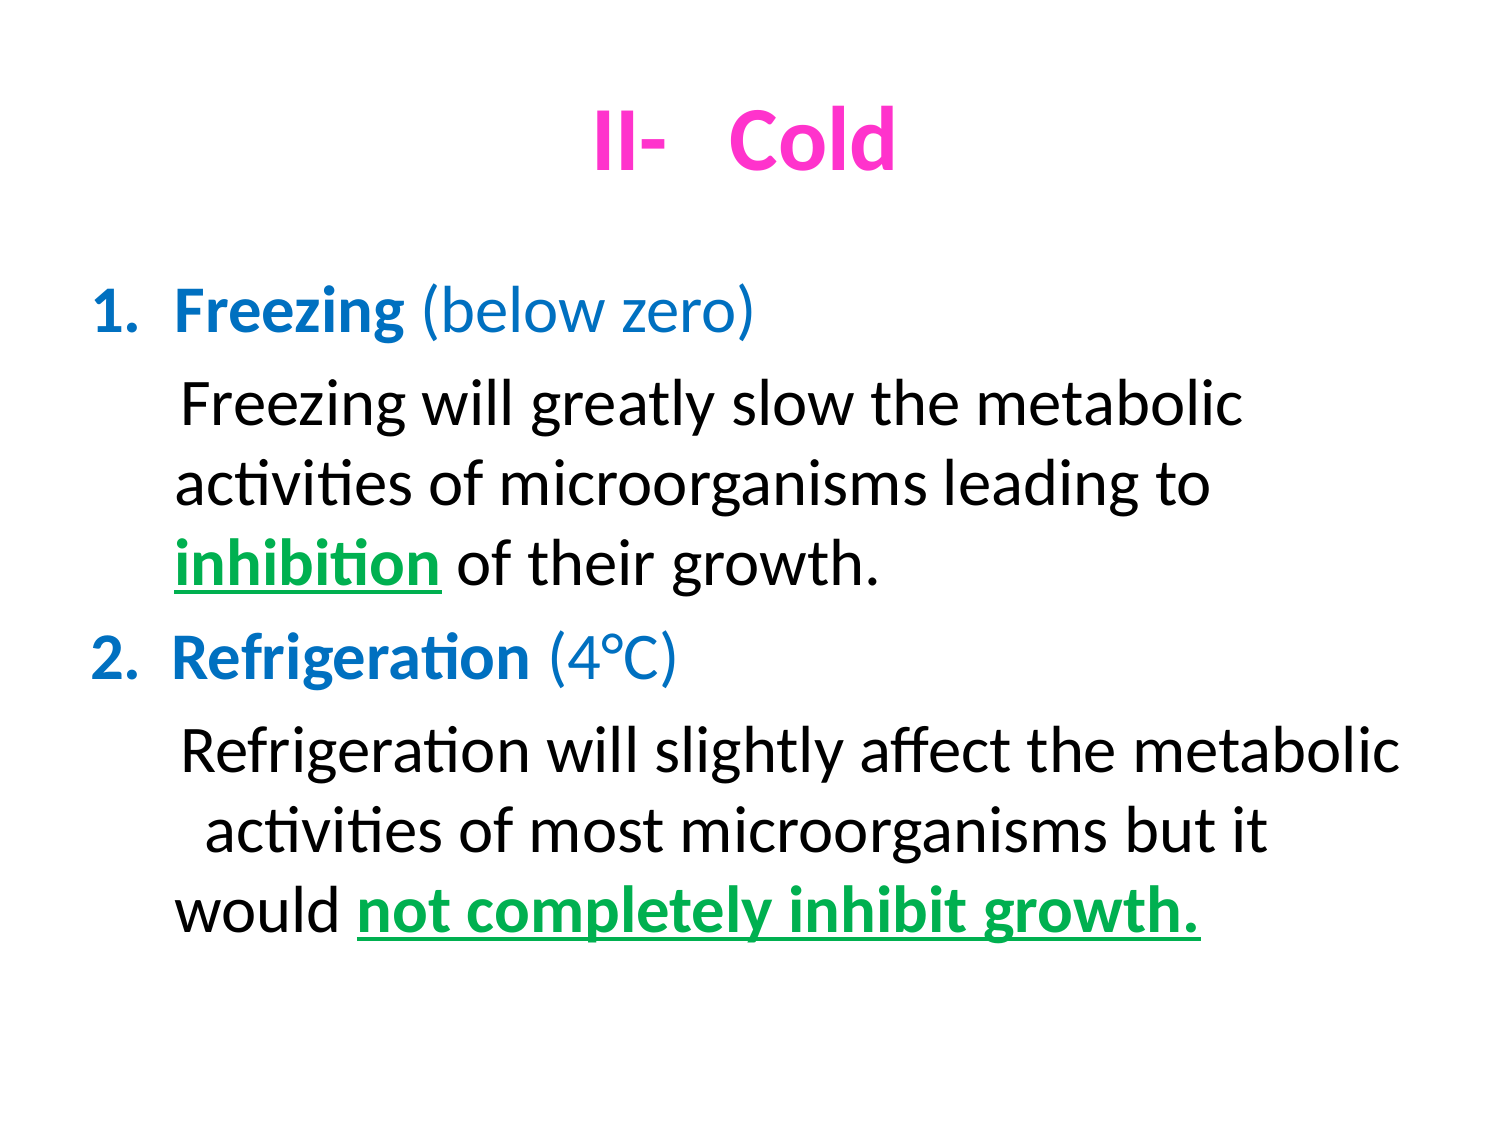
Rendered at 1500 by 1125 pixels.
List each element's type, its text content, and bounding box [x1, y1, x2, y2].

list Freezing (below zero) Freezing will greatly slow the metabolic activities of microorganisms leading to inhibition of their growth. 2. Refrigeration (4°C) Refrigeration will slightly affect the metabolic activities of most microorganisms but it would not completely inhibit growth. [75, 257, 1454, 1055]
title II- Cold [70, 58, 1421, 210]
